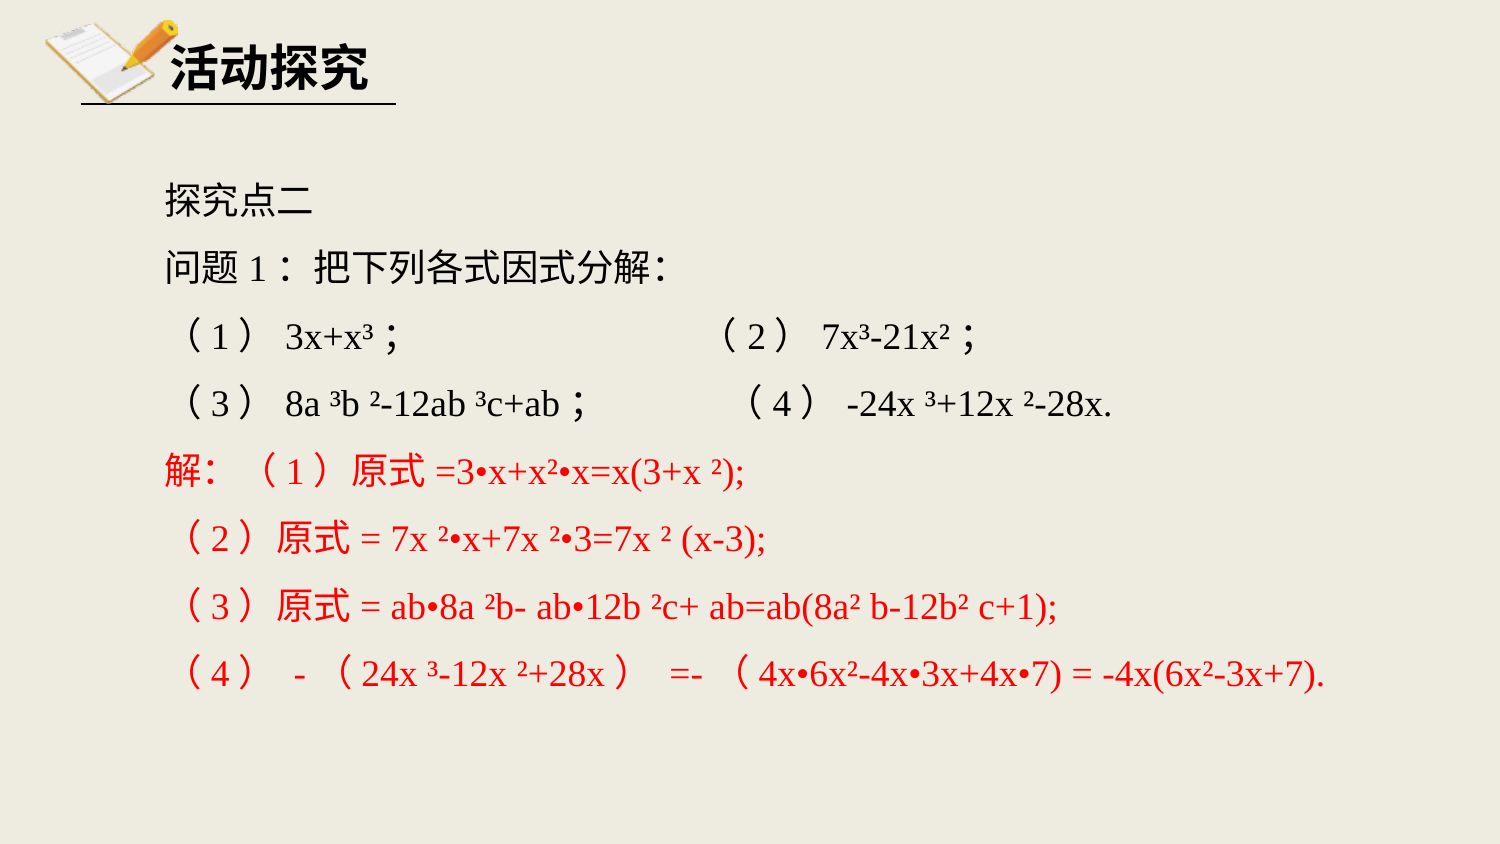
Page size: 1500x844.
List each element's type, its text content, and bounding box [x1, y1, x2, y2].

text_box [44, 19, 396, 105]
text_box 探究点二 问题1：把下列各式因式分解： （1）3x+x³； （2）7x³-21x²； （3）8a ³b ²-12ab ³c+ab； （4）-24x ³+12x ²-28x. 解：（1）原式=3•x+x²•x=x(3+x ²); （2）原式= 7x ²•x+7x ²•3=7x ² (x-3); （3）原式= ab•8a ²b- ab•12b ²c+ ab=ab(8a² b-12b² c+1); （4） -（24x ³-12x ²+28x） =-（4x•6x²-4x•3x+4x•7) = -4x(6x²-3x+7). [74, 146, 1457, 702]
text_box [153, 536, 525, 620]
